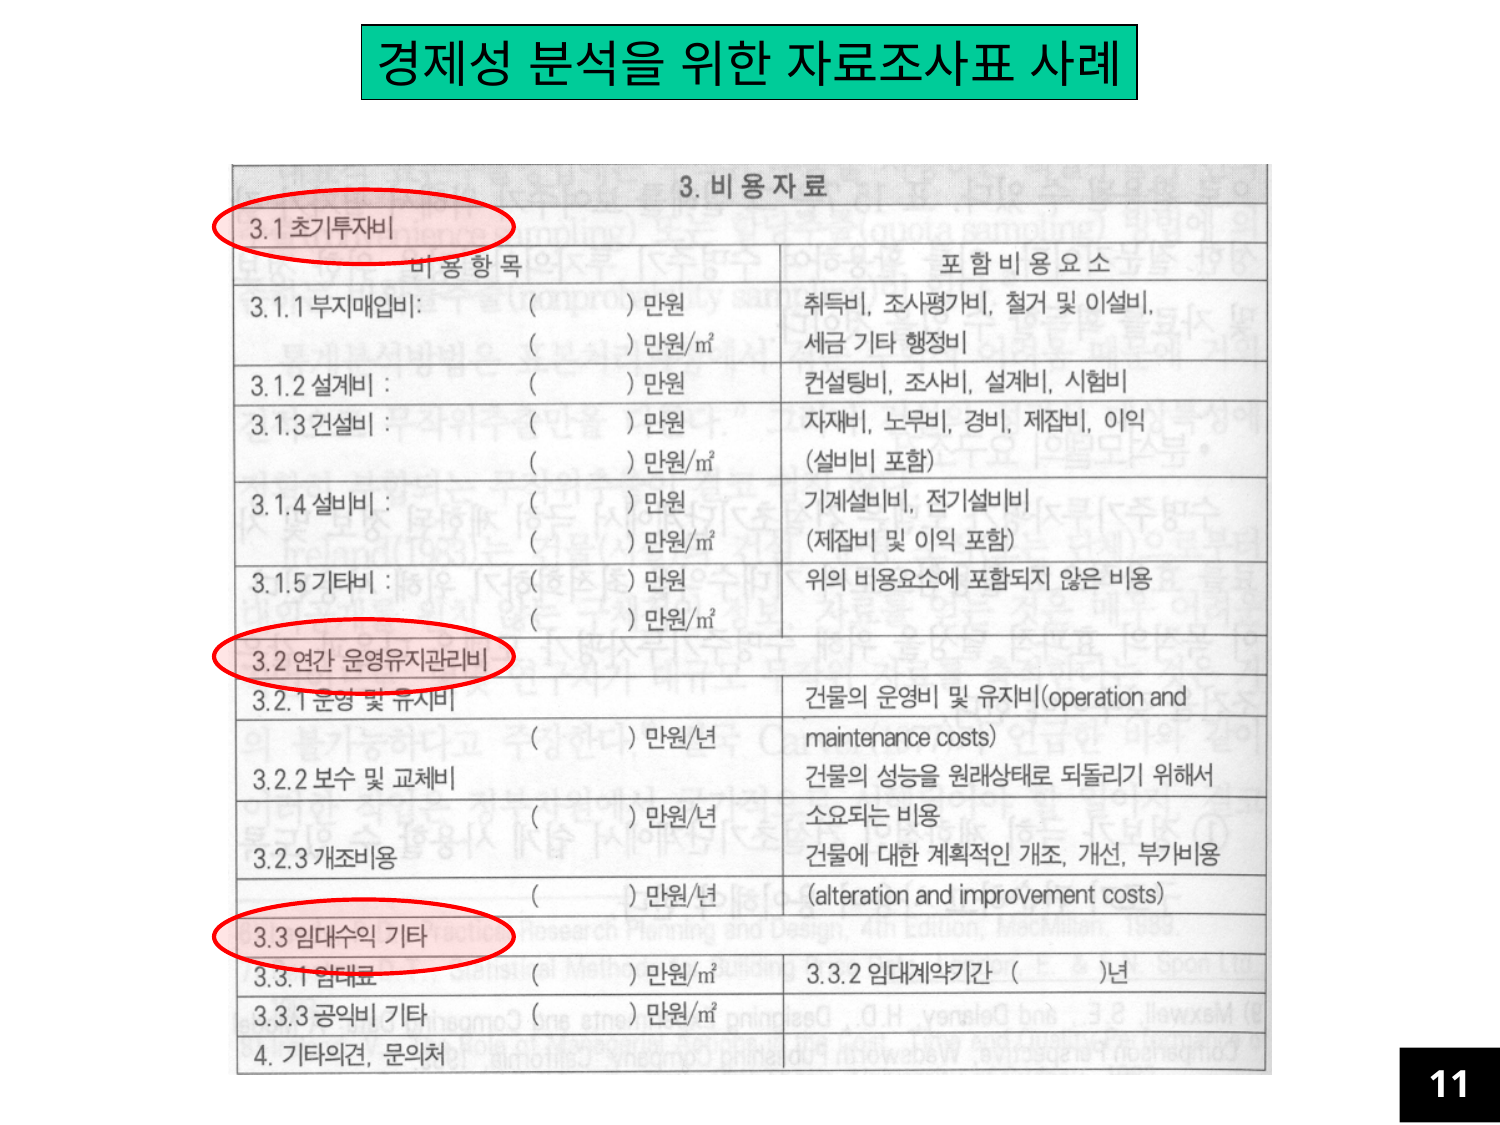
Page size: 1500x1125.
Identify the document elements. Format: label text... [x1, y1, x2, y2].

text_box [214, 924, 223, 950]
slide_number 11 [1399, 1047, 1500, 1123]
text_box 경제성 분석을 위한 자료조사표 사례 [361, 24, 1137, 100]
text_box [214, 214, 223, 240]
text_box [214, 643, 223, 670]
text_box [228, 164, 1272, 1076]
